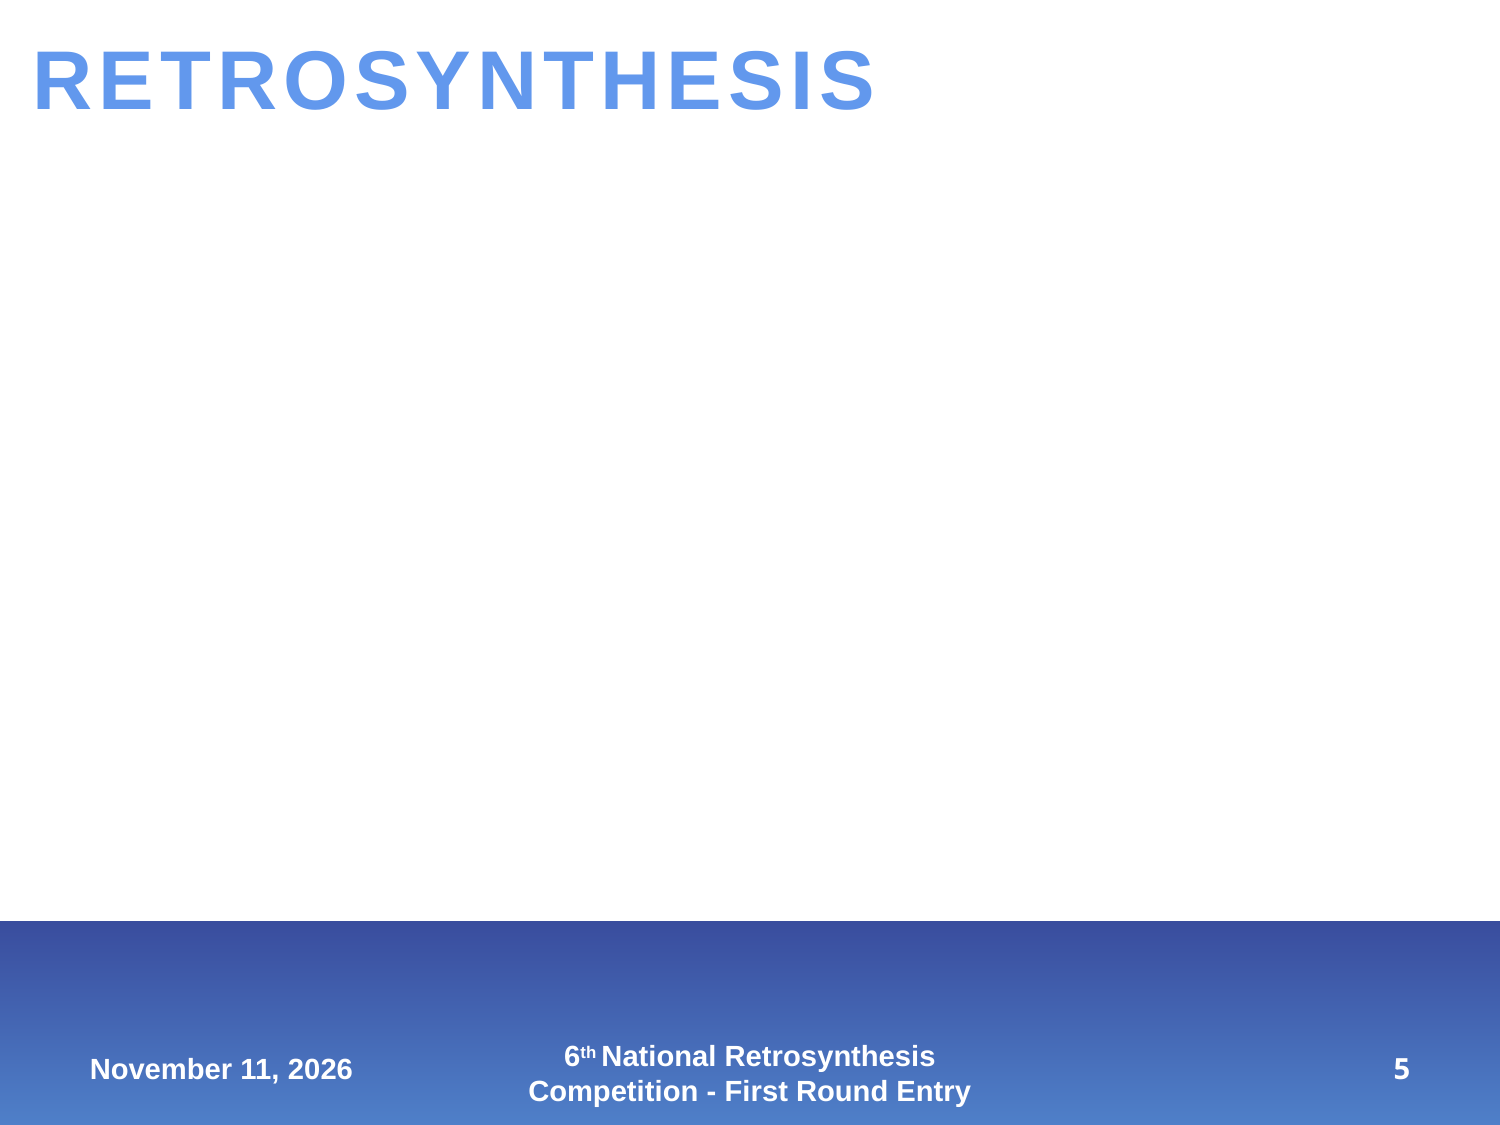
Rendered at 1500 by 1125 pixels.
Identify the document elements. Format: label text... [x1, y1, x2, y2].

slide_number 5 [1074, 1042, 1425, 1103]
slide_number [75, 1042, 425, 1103]
footer 6th National Retrosynthesis Competition - First Round Entry [512, 1042, 988, 1103]
